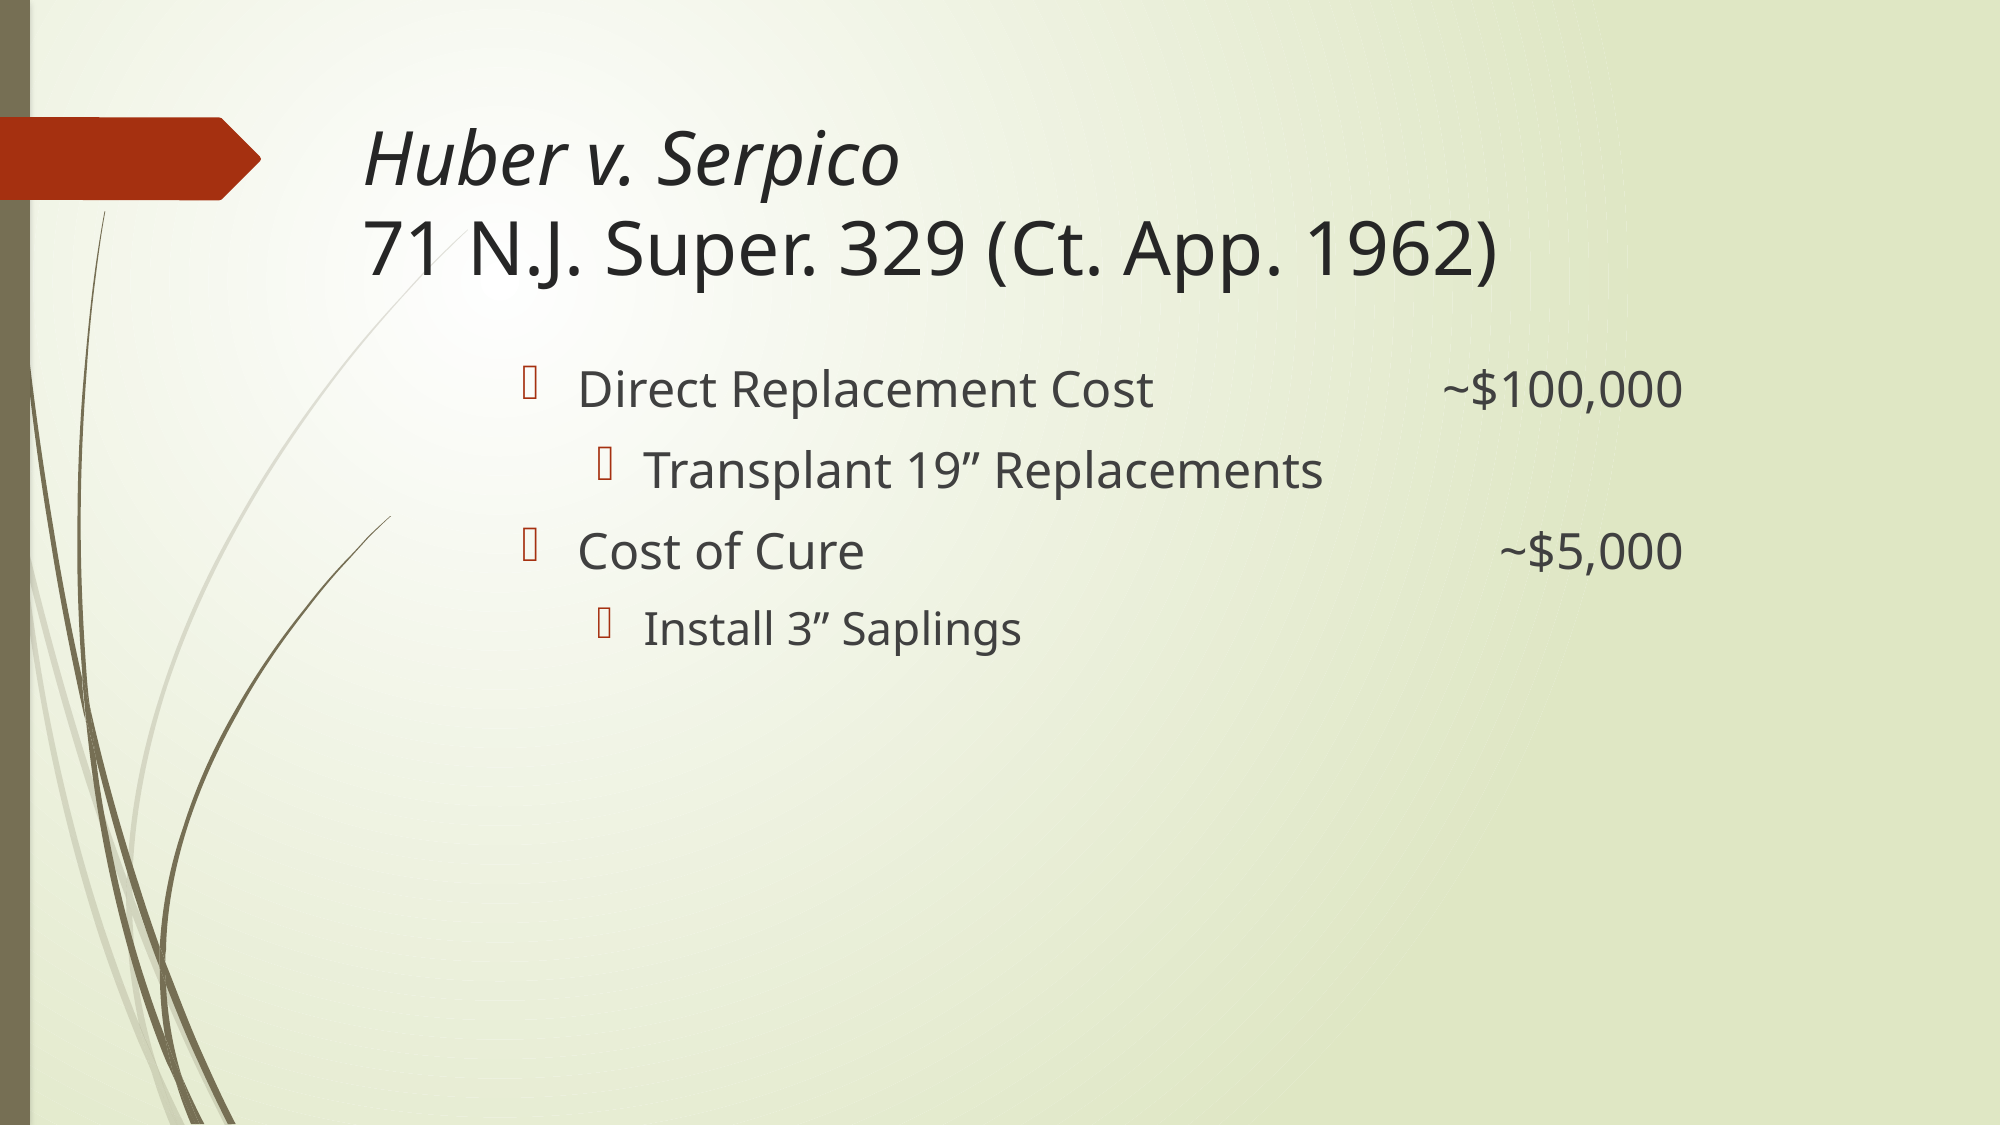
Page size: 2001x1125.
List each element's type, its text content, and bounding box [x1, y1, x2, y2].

text_box ~$100,000 ~$5,000 [1337, 350, 1699, 1040]
title Huber v. Serpico 71 N.J. Super. 329 (Ct. App. 1962) [347, 102, 1977, 313]
list Direct Replacement Cost Transplant 19” Replacements Cost of Cure Install 3” Saplings [506, 350, 1337, 1040]
